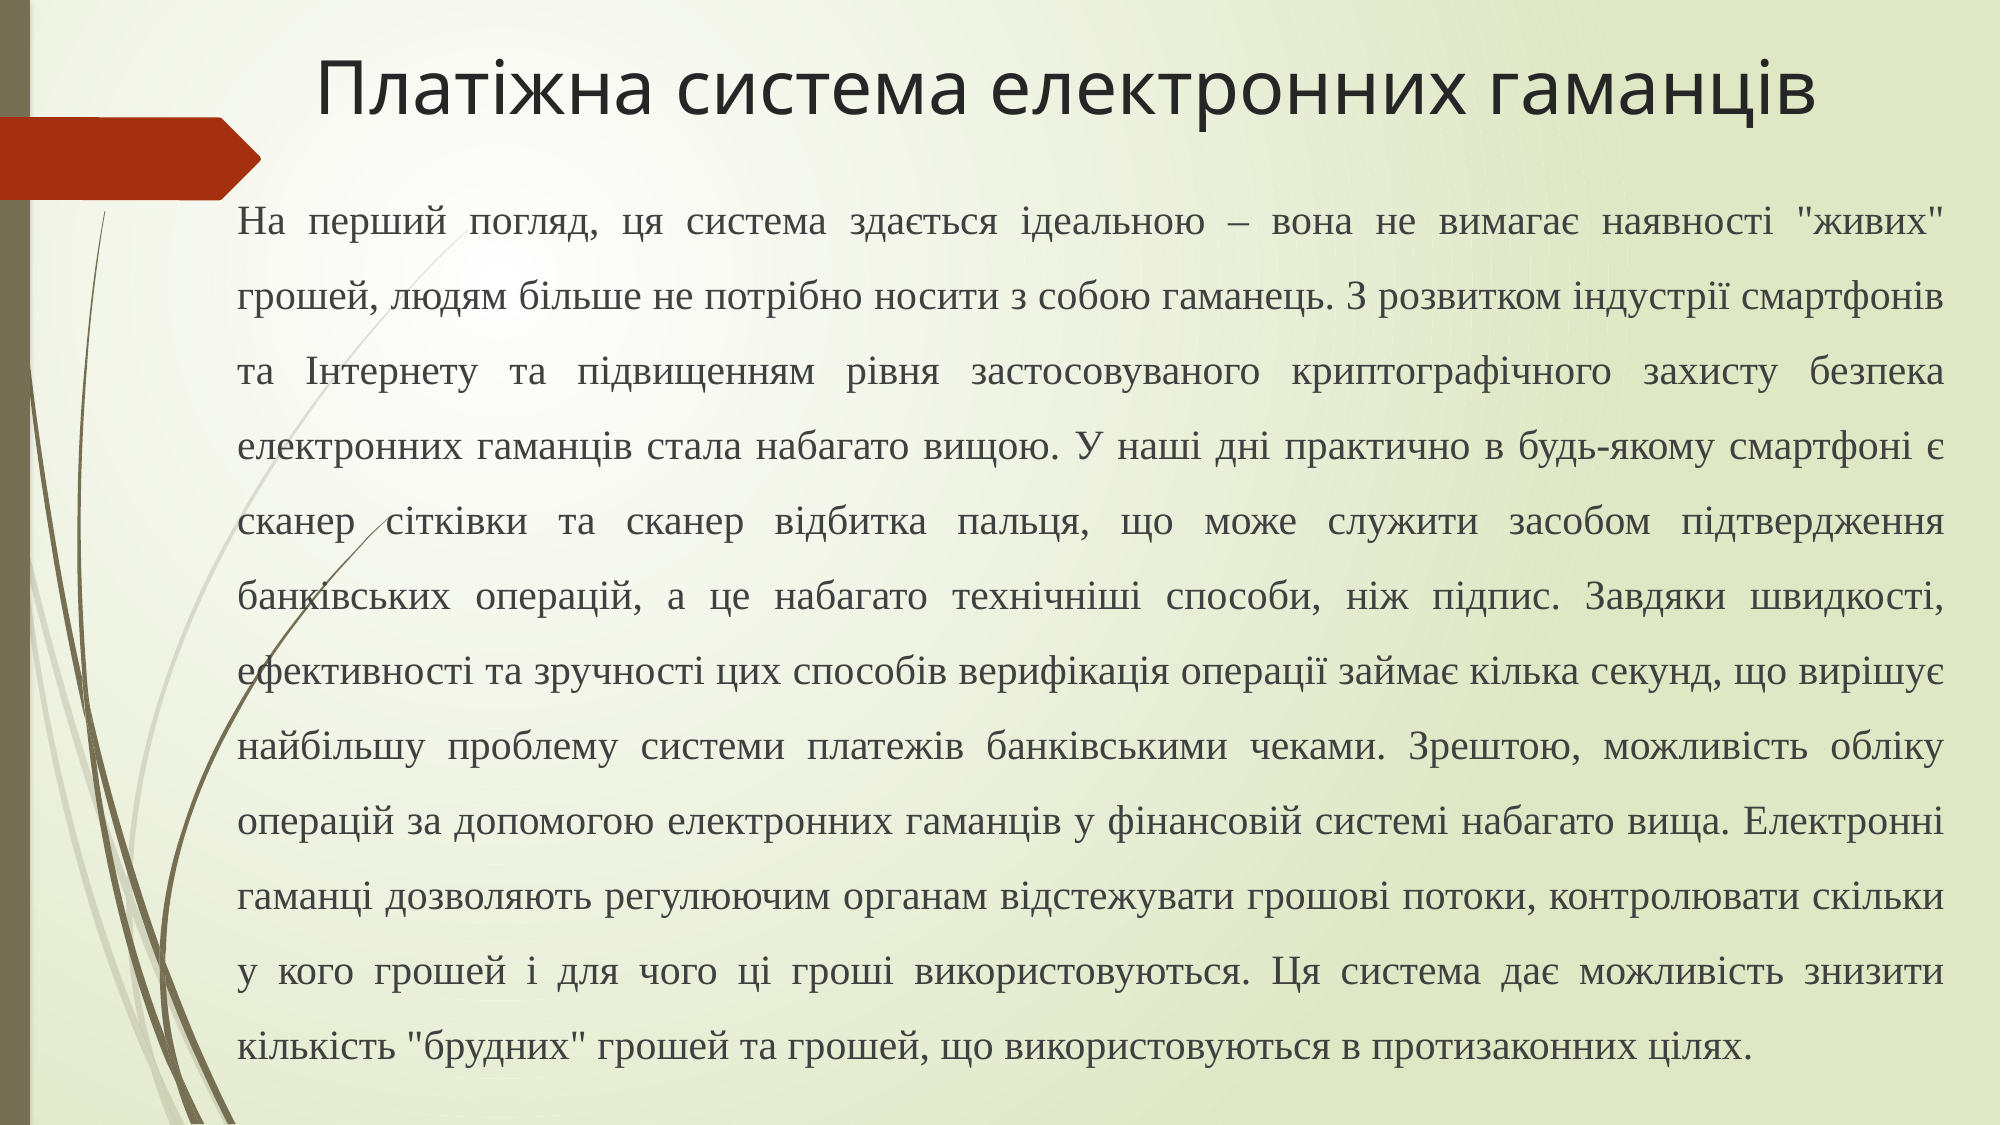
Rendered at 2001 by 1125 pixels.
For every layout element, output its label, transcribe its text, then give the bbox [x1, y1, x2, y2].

title Платіжна система електронних гаманців [263, 32, 1870, 142]
list На перший погляд, ця система здається ідеальною – вона не вимагає наявності "живих" грошей, людям більше не потрібно носити з собою гаманець. З розвитком індустрії смартфонів та Інтернету та підвищенням рівня застосовуваного криптографічного захисту безпека електронних гаманців стала набагато вищою. У наші дні практично в будь-якому смартфоні є сканер сітківки та сканер відбитка пальця, що може служити засобом підтвердження банківських операцій, а це набагато технічніші способи, ніж підпис. Завдяки швидкості, ефективності та зручності цих способів верифікація операції займає кілька секунд, що вирішує найбільшу проблему системи платежів банківськими чеками. Зрештою, можливість обліку операцій за допомогою електронних гаманців у фінансовій системі набагато вища. Електронні гаманці дозволяють регулюючим органам відстежувати грошові потоки, контролювати скільки у кого грошей і для чого ці гроші використовуються. Ця система дає можливість знизити кількість "брудних" грошей та грошей, що використовуються в протизаконних цілях. [221, 159, 1961, 1088]
